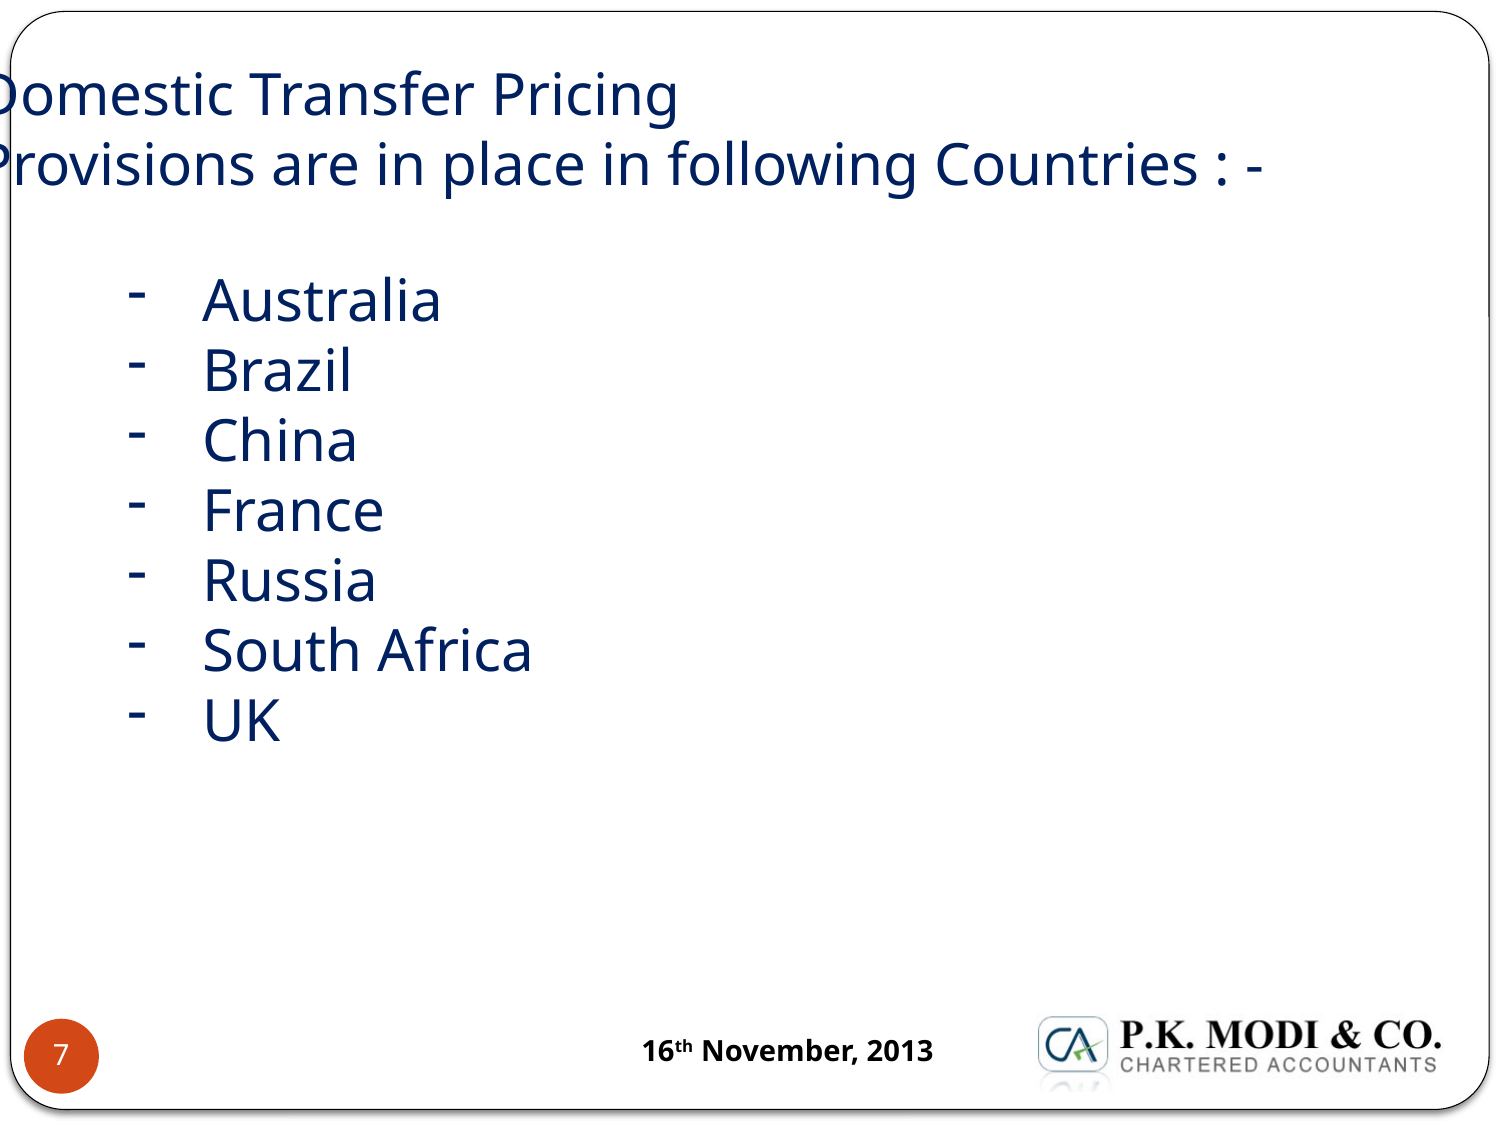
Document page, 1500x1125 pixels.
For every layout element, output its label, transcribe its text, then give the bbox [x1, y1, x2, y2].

picture [1024, 999, 1451, 1092]
text_box Australia Brazil China France Russia South Africa UK [112, 255, 1413, 831]
text_box 16th November, 2013 [562, 1012, 1013, 1088]
text_box Domestic Transfer Pricing Provisions are in place in following Countries : - [0, 49, 1280, 205]
slide_number 7 [23, 1018, 99, 1094]
